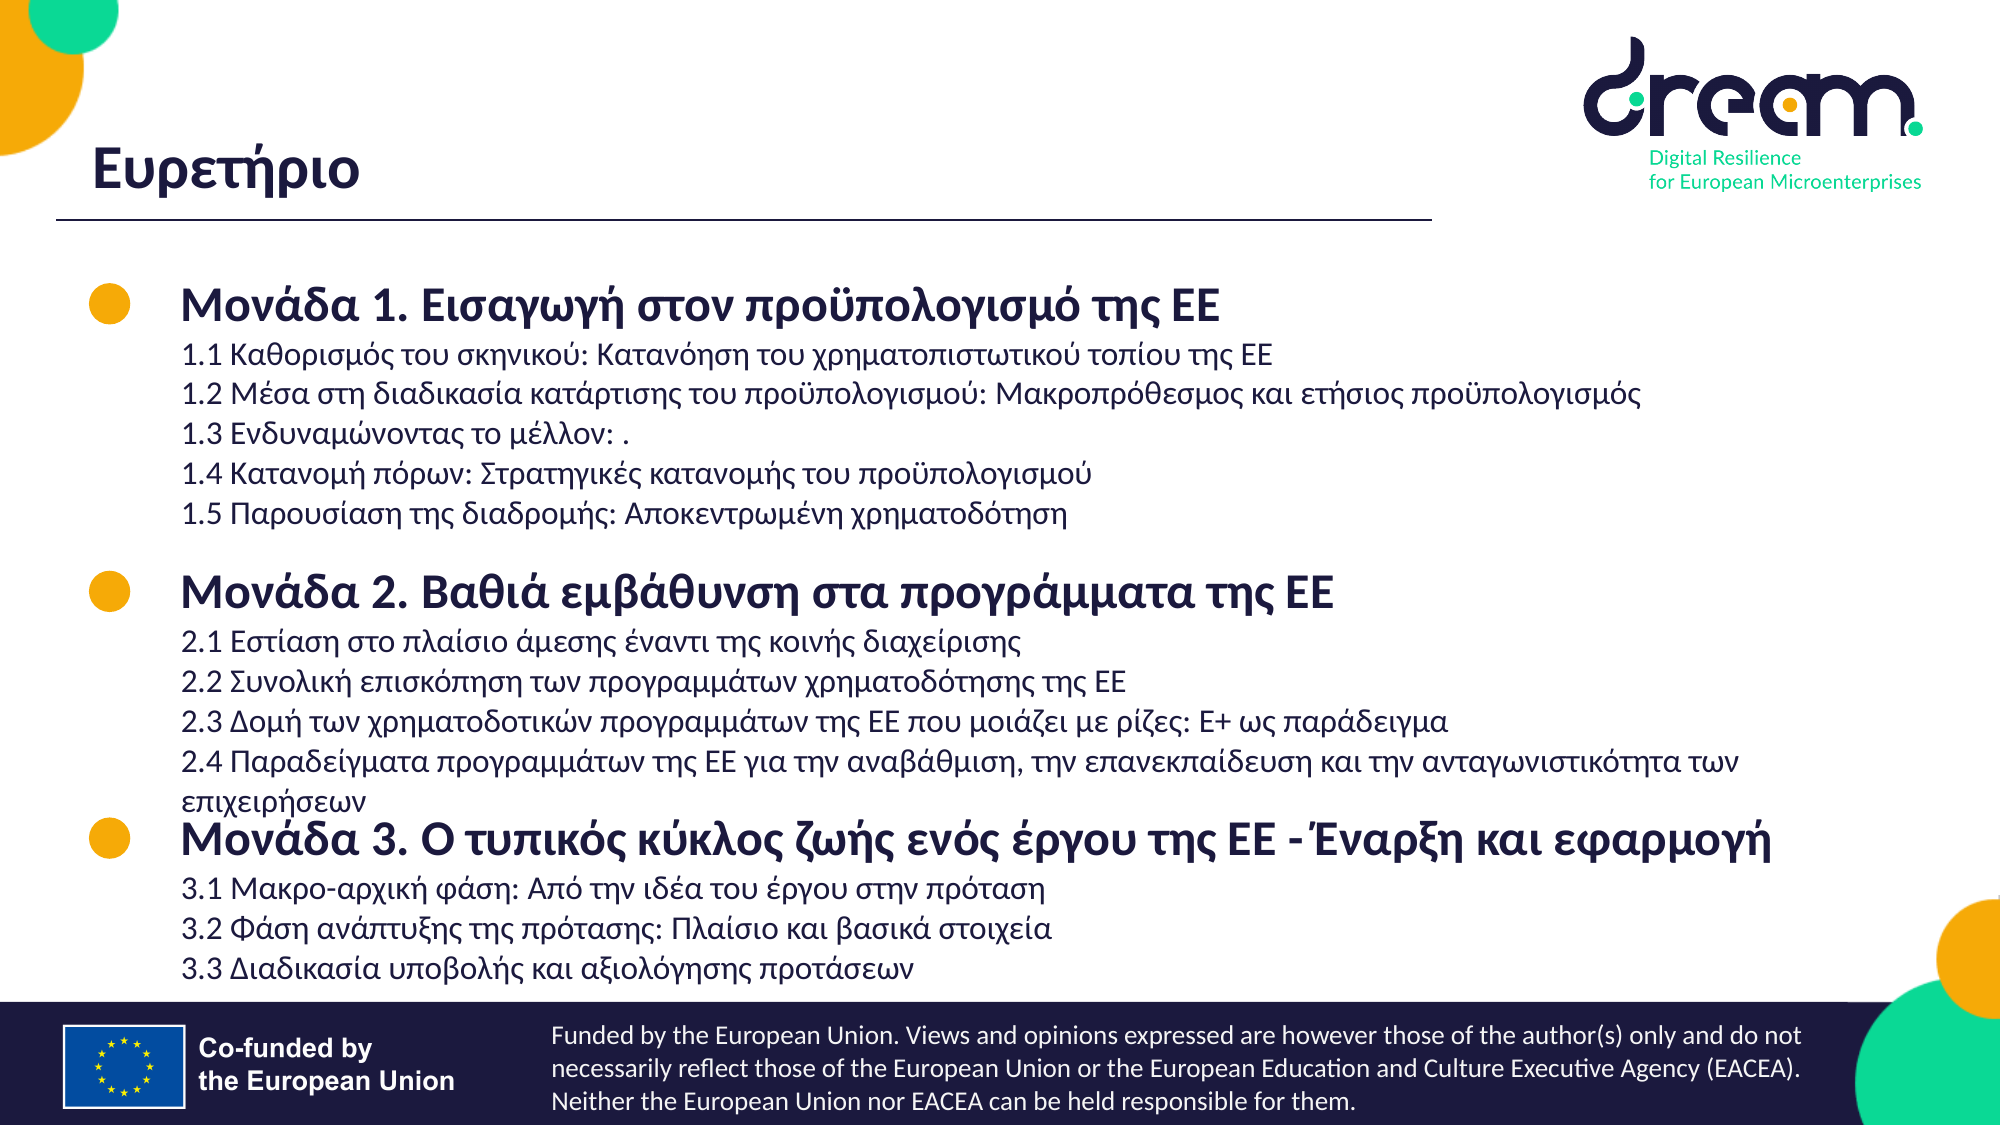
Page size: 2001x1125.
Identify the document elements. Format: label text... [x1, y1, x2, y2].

picture [56, 1022, 480, 1112]
picture [1847, 895, 2000, 1125]
picture [0, 0, 155, 175]
picture [1583, 28, 1923, 200]
list Ευρετήριο [77, 74, 1411, 210]
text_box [88, 270, 1911, 940]
